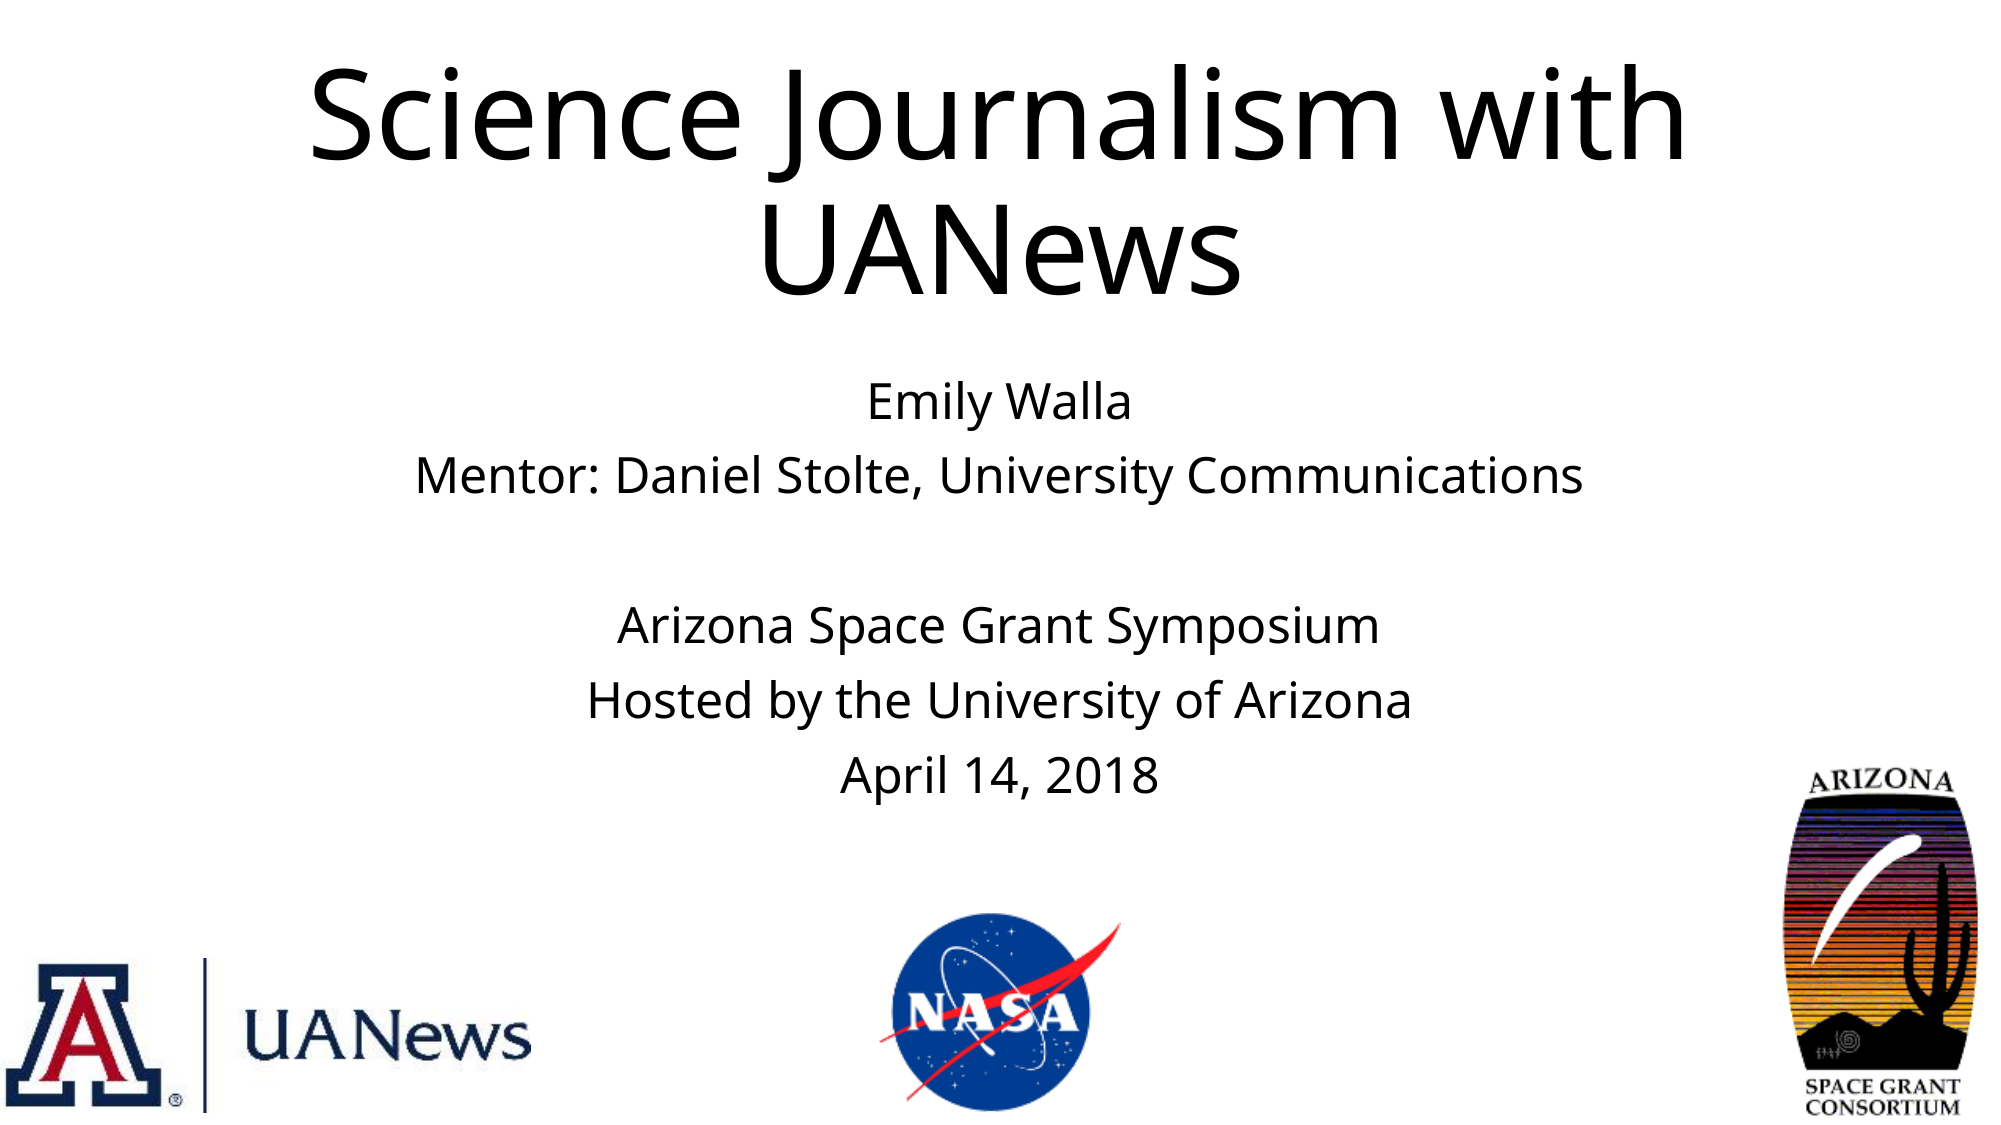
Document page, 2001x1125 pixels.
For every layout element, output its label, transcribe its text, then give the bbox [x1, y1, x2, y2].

title Science Journalism with UANews [249, 43, 1750, 329]
picture [1758, 751, 2000, 1125]
subtitle Emily Walla Mentor: Daniel Stolte, University Communications Arizona Space Grant Symposium Hosted by the University of Arizona April 14, 2018 [176, 368, 1824, 874]
picture [0, 958, 531, 1113]
picture [879, 912, 1121, 1113]
